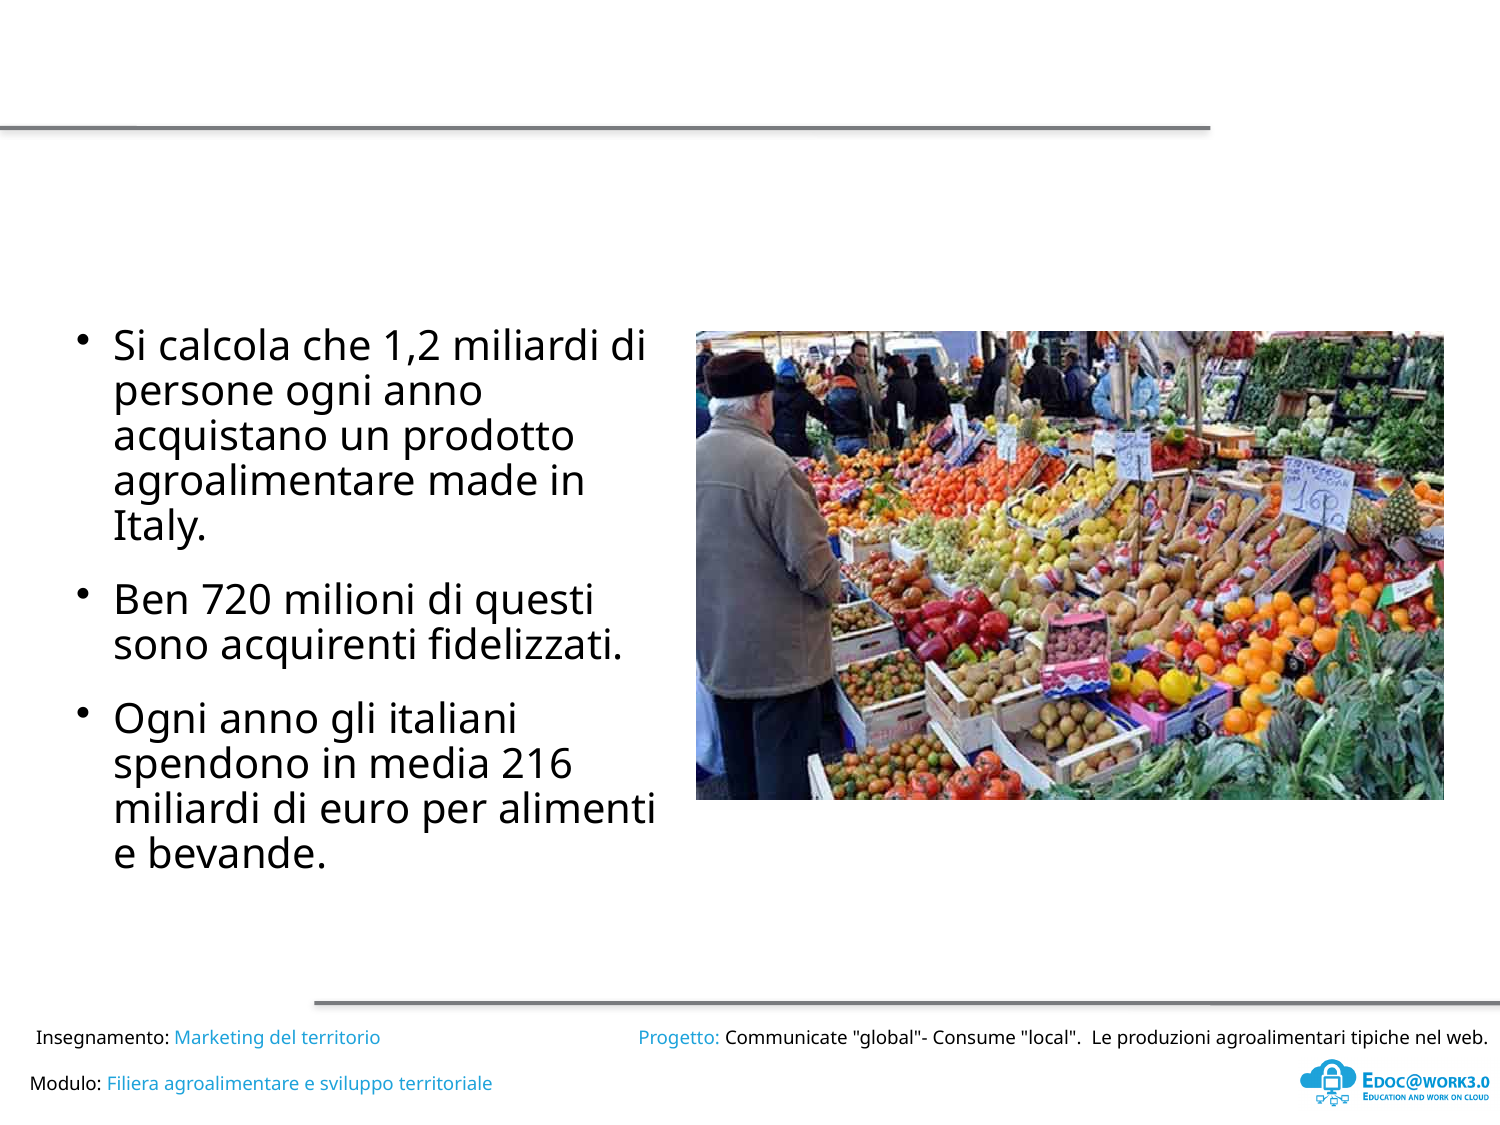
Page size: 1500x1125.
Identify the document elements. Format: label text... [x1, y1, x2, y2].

picture [1298, 1057, 1500, 1111]
picture [696, 331, 1445, 800]
text_box Si calcola che 1,2 miliardi di persone ogni anno acquistano un prodotto agroalimentare made in Italy. Ben 720 milioni di questi sono acquirenti fidelizzati. Ogni anno gli italiani spendono in media 216 miliardi di euro per alimenti e bevande. [31, 316, 669, 885]
